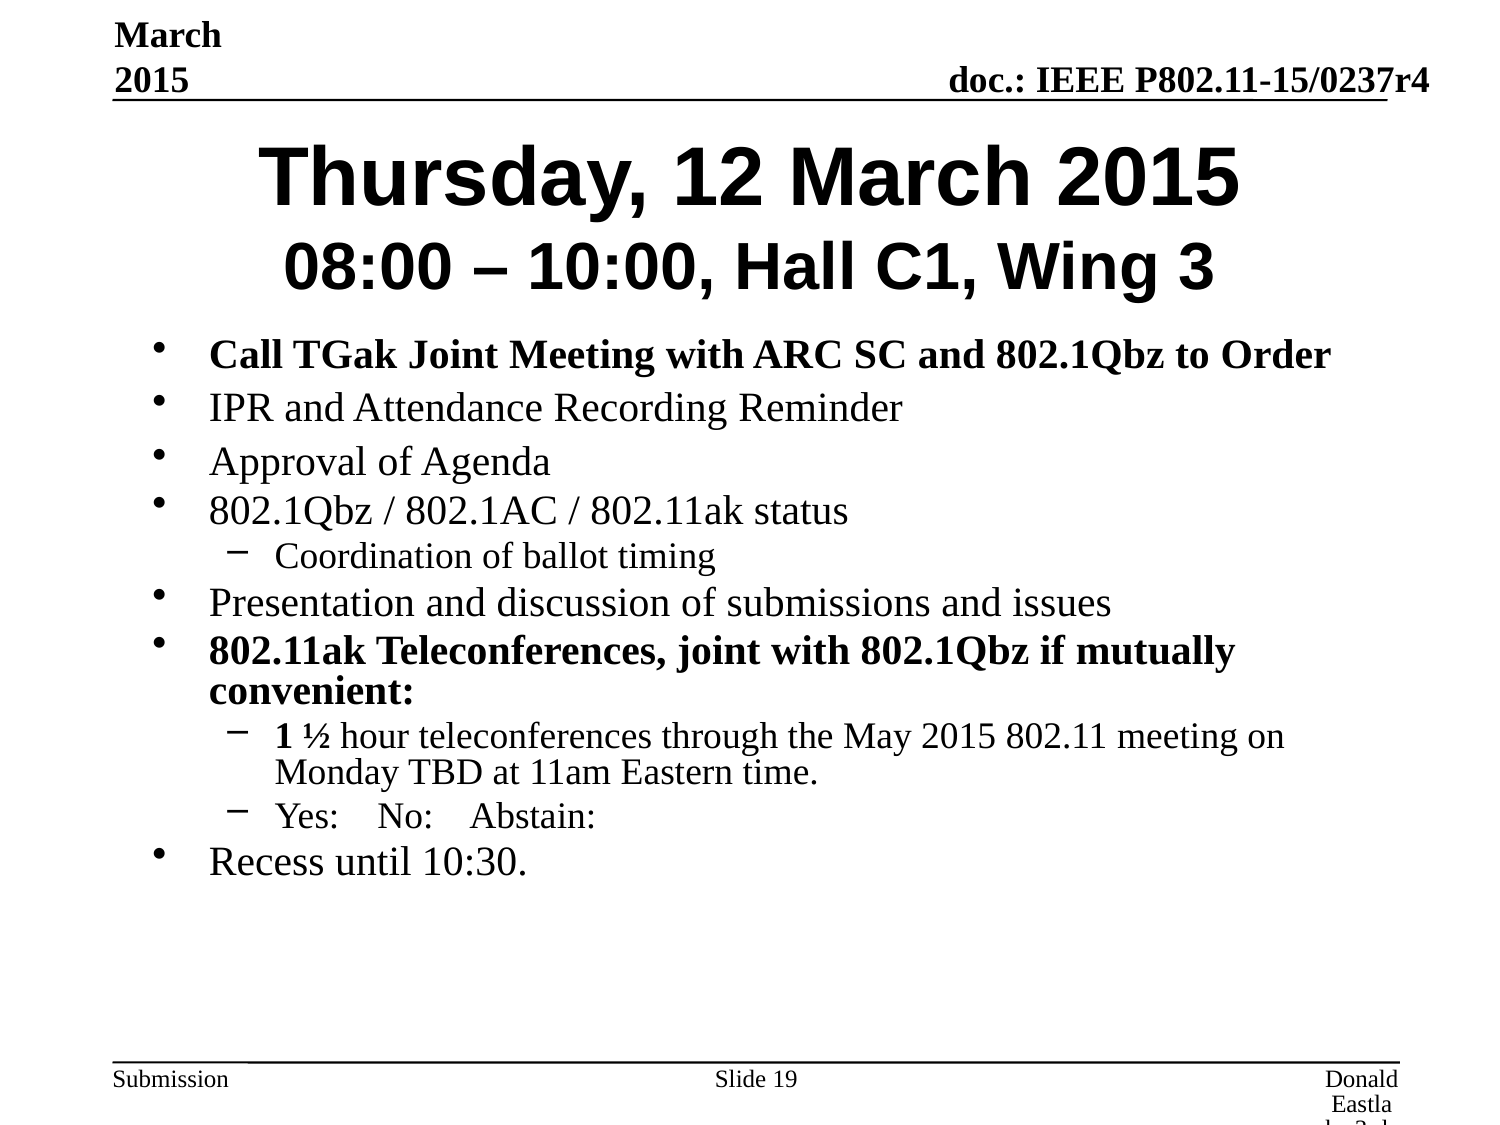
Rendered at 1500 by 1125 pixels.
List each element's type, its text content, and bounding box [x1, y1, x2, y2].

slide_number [114, 54, 290, 100]
title Thursday, 12 March 2015 08:00 – 10:00, Hall C1, Wing 3 [112, 112, 1388, 313]
slide_number Slide 19 [712, 1063, 800, 1093]
list Call TGak Joint Meeting with ARC SC and 802.1Qbz to Order IPR and Attendance Recording Reminder Approval of Agenda 802.1Qbz / 802.1AC / 802.11ak status Coordination of ballot timing Presentation and discussion of submissions and issues 802.11ak Teleconferences, joint with 802.1Qbz if mutually convenient: 1 ½ hour teleconferences through the May 2015 802.11 meeting on Monday TBD at 11am Eastern time. Yes: No: Abstain: Recess until 10:30. [137, 324, 1388, 1063]
footer Donald Eastlake 3rd, Huawei Technologies [1325, 1062, 1402, 1093]
